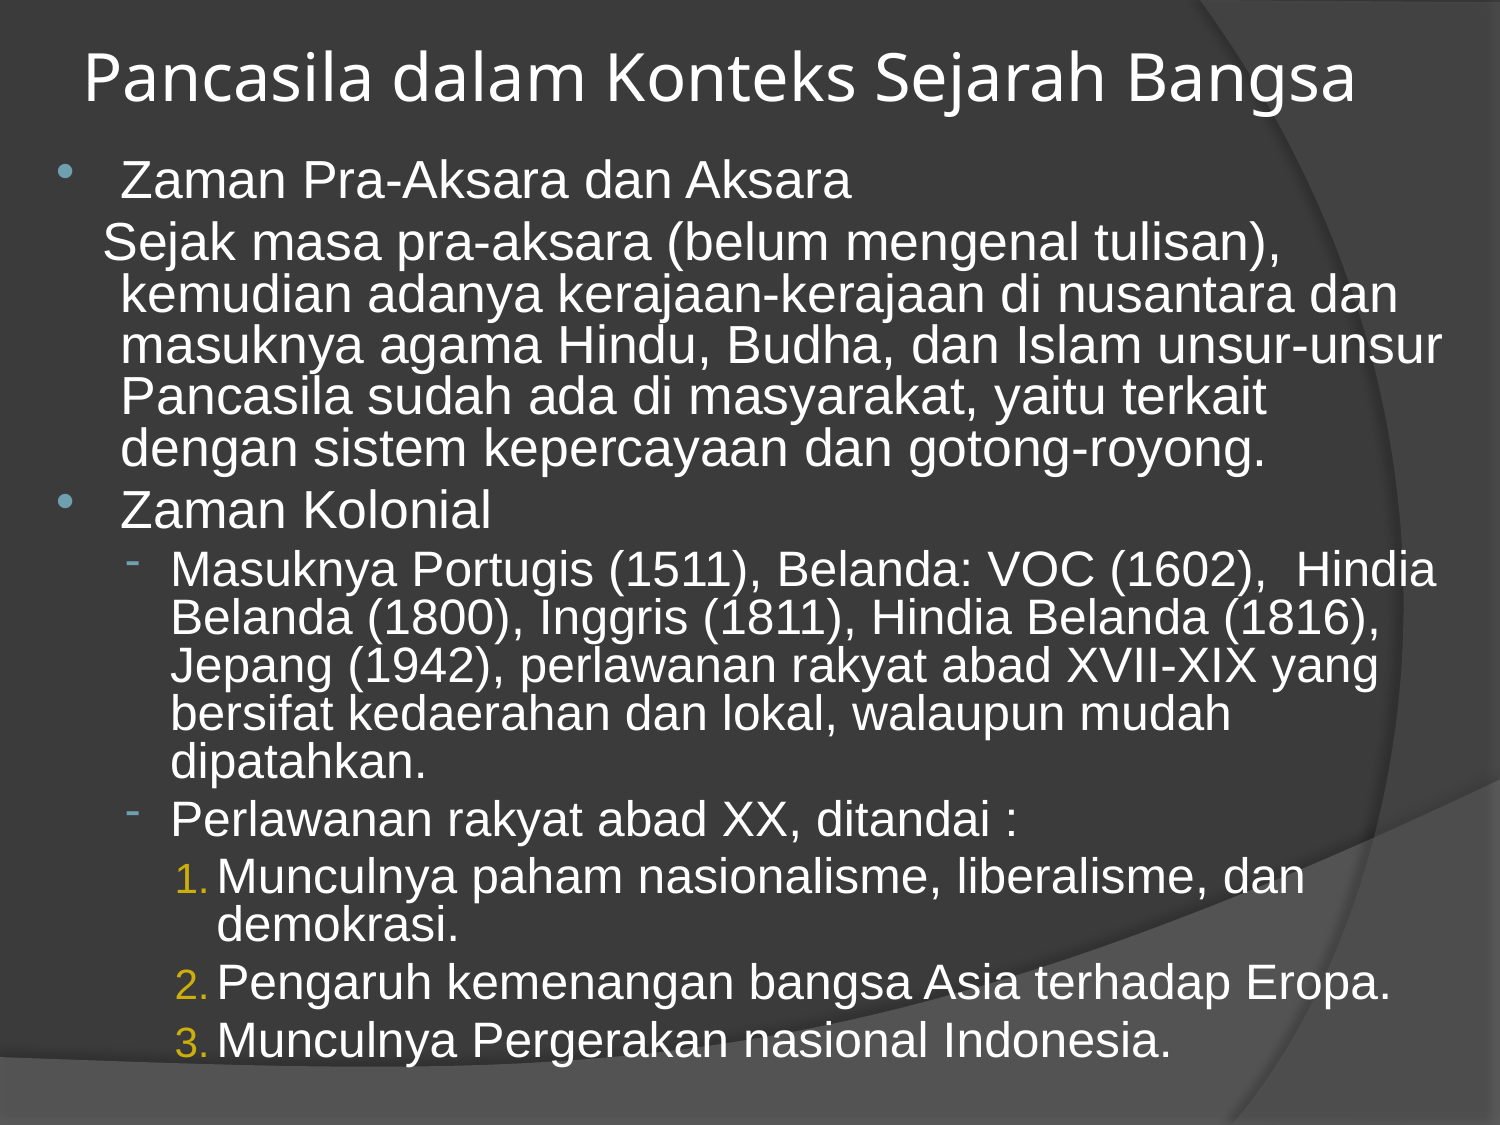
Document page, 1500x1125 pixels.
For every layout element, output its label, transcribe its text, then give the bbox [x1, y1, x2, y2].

list Zaman Pra-Aksara dan Aksara Sejak masa pra-aksara (belum mengenal tulisan), kemudian adanya kerajaan-kerajaan di nusantara dan masuknya agama Hindu, Budha, dan Islam unsur-unsur Pancasila sudah ada di masyarakat, yaitu terkait dengan sistem kepercayaan dan gotong-royong. Zaman Kolonial Masuknya Portugis (1511), Belanda: VOC (1602), Hindia Belanda (1800), Inggris (1811), Hindia Belanda (1816), Jepang (1942), perlawanan rakyat abad XVII-XIX yang bersifat kedaerahan dan lokal, walaupun mudah dipatahkan. Perlawanan rakyat abad XX, ditandai : Munculnya paham nasionalisme, liberalisme, dan demokrasi. Pengaruh kemenangan bangsa Asia terhadap Eropa. Munculnya Pergerakan nasional Indonesia. [37, 149, 1463, 1088]
title Pancasila dalam Konteks Sejarah Bangsa [75, 24, 1425, 125]
